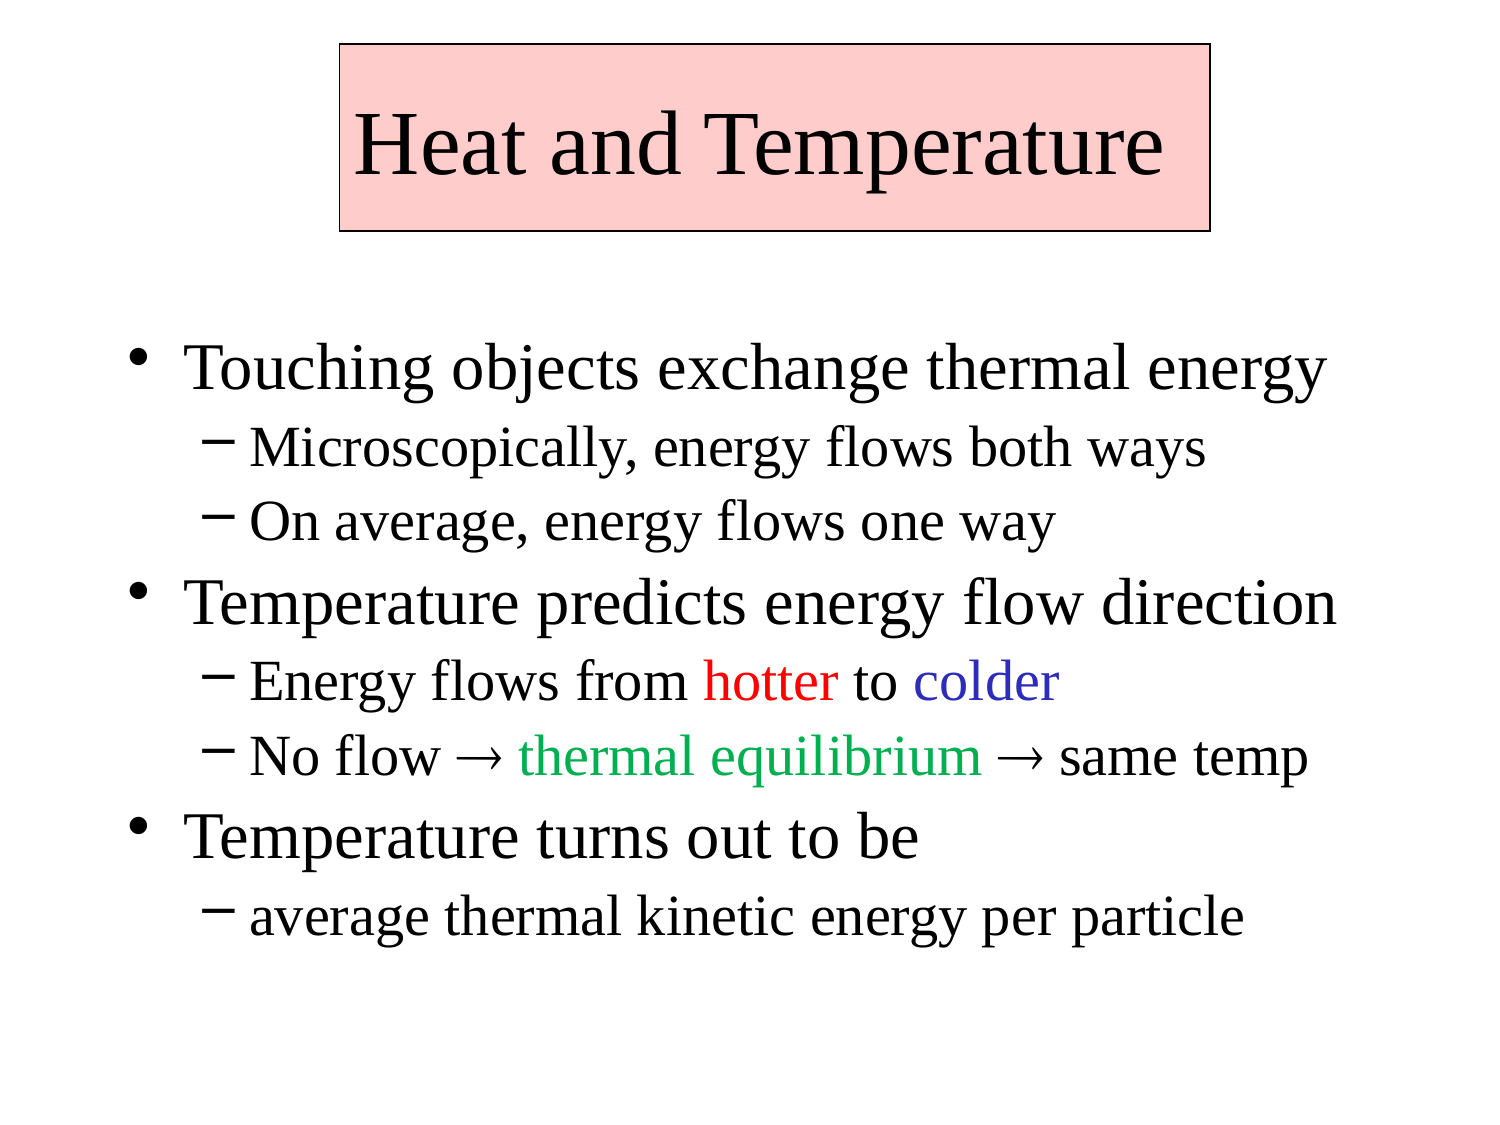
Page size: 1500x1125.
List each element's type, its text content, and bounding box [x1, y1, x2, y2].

text_box Heat and Temperature [339, 43, 1211, 232]
text_box Touching objects exchange thermal energy Microscopically, energy flows both ways On average, energy flows one way Temperature predicts energy flow direction Energy flows from hotter to colder No flow  thermal equilibrium  same temp Temperature turns out to be average thermal kinetic energy per particle [112, 324, 1388, 1000]
